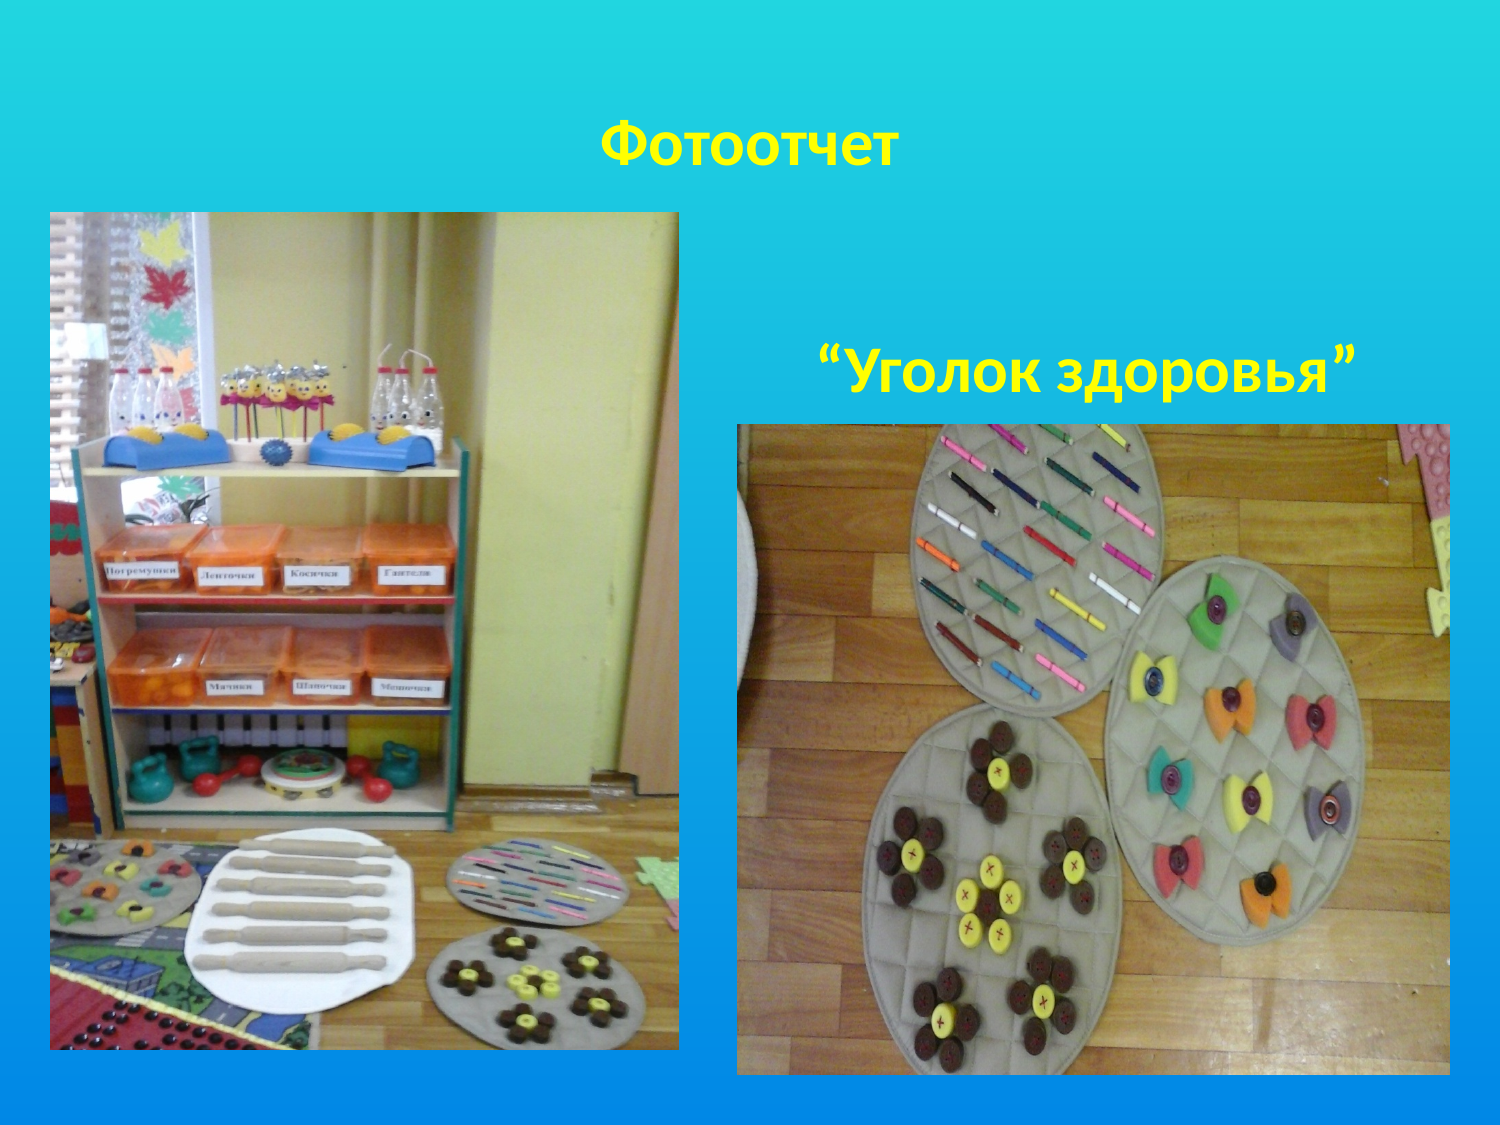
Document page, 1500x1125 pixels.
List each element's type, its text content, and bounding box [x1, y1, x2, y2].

picture [0, 212, 1500, 1076]
text_box “Уголок здоровья” [699, 275, 1475, 458]
title Фотоотчет [75, 45, 1425, 233]
